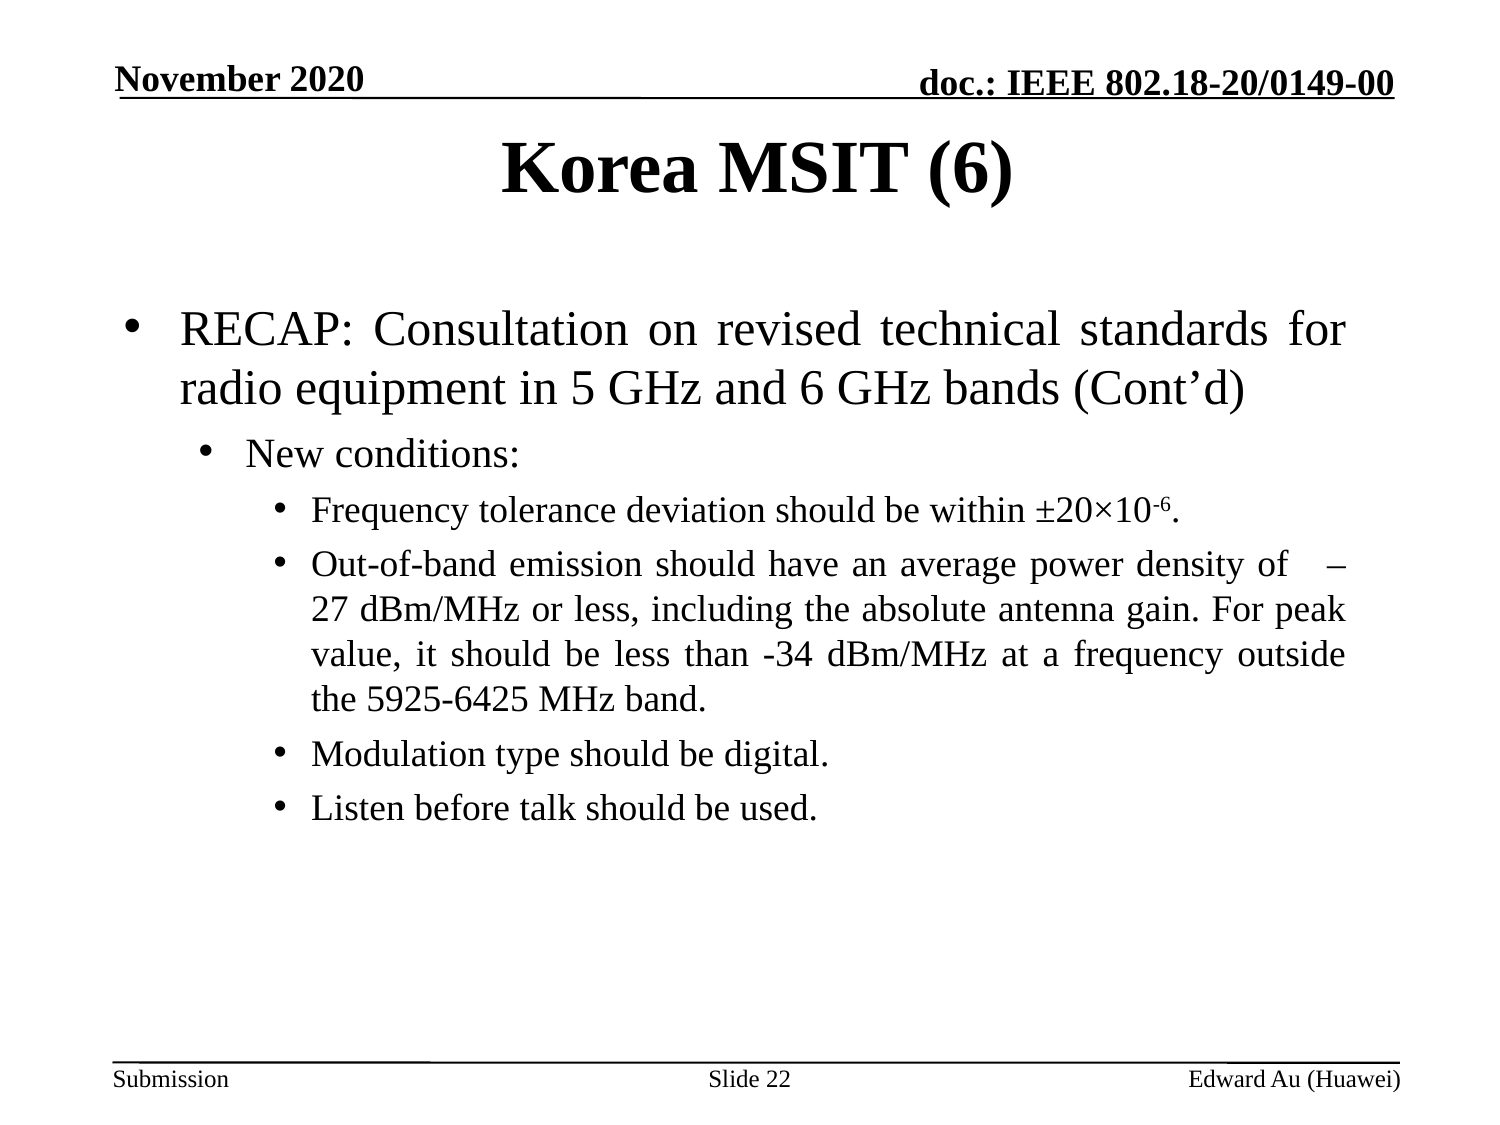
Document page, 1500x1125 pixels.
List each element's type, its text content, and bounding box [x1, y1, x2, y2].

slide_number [114, 54, 493, 100]
slide_number Slide 22 [699, 1061, 800, 1123]
list RECAP: Consultation on revised technical standards for radio equipment in 5 GHz and 6 GHz bands (Cont’d) New conditions: Frequency tolerance deviation should be within ±20×10-6. Out-of-band emission should have an average power density of –27 dBm/MHz or less, including the absolute antenna gain. For peak value, it should be less than -34 dBm/MHz at a frequency outside the 5925-6425 MHz band. Modulation type should be digital. Listen before talk should be used. [108, 287, 1363, 1063]
title Korea MSIT (6) [120, 99, 1396, 226]
footer Edward Au (Huawei) [902, 1061, 1402, 1093]
